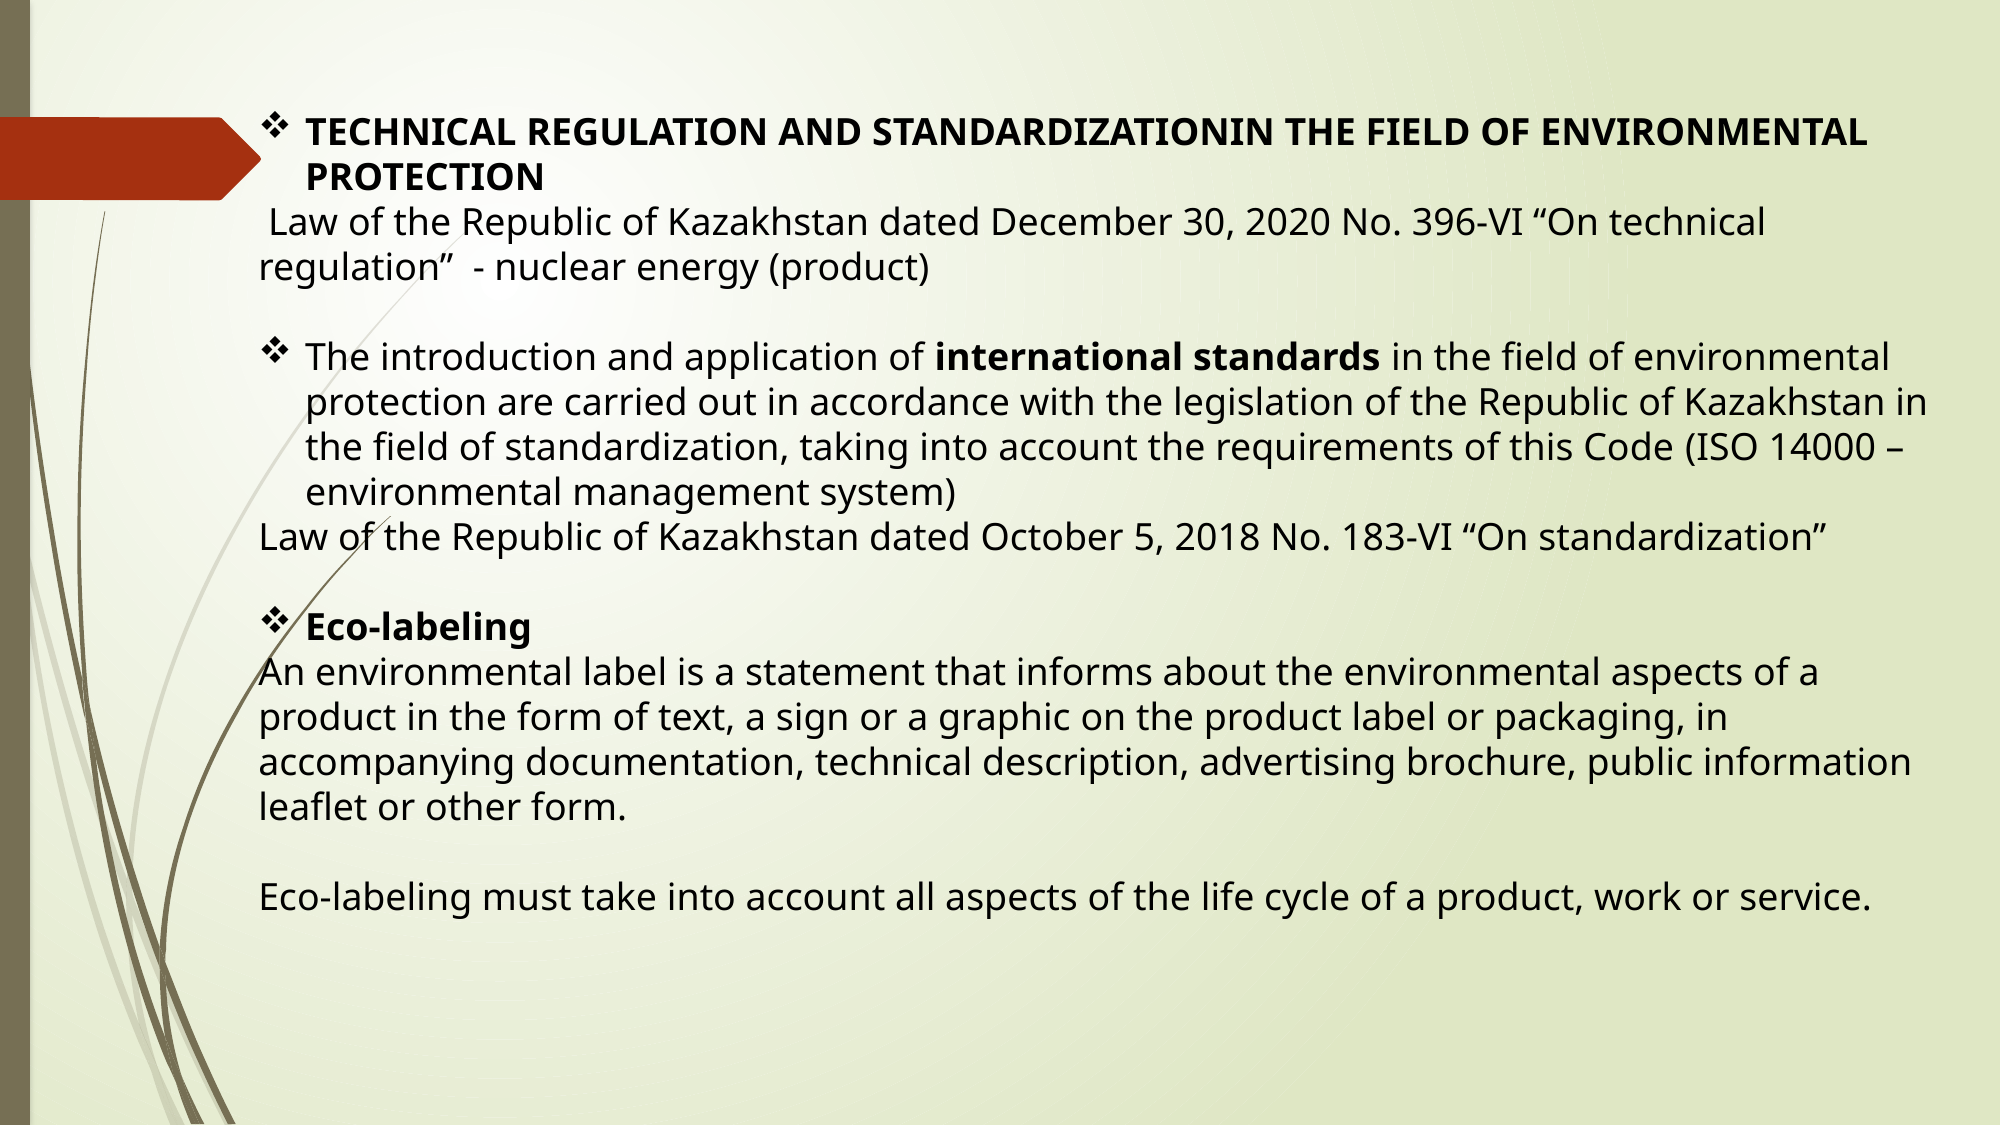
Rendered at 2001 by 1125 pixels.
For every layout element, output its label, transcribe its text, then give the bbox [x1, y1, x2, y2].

text_box TECHNICAL REGULATION AND STANDARDIZATIONIN THE FIELD OF ENVIRONMENTAL PROTECTION Law of the Republic of Kazakhstan dated December 30, 2020 No. 396-VI “On technical regulation” - nuclear energy (product) The introduction and application of international standards in the field of environmental protection are carried out in accordance with the legislation of the Republic of Kazakhstan in the field of standardization, taking into account the requirements of this Code (ISO 14000 – environmental management system) Law of the Republic of Kazakhstan dated October 5, 2018 No. 183-VI “On standardization” Eco-labeling An environmental label is a statement that informs about the environmental aspects of a product in the form of text, a sign or a graphic on the product label or packaging, in accompanying documentation, technical description, advertising brochure, public information leaflet or other form. Eco-labeling must take into account all aspects of the life cycle of a product, work or service. [243, 100, 1955, 925]
